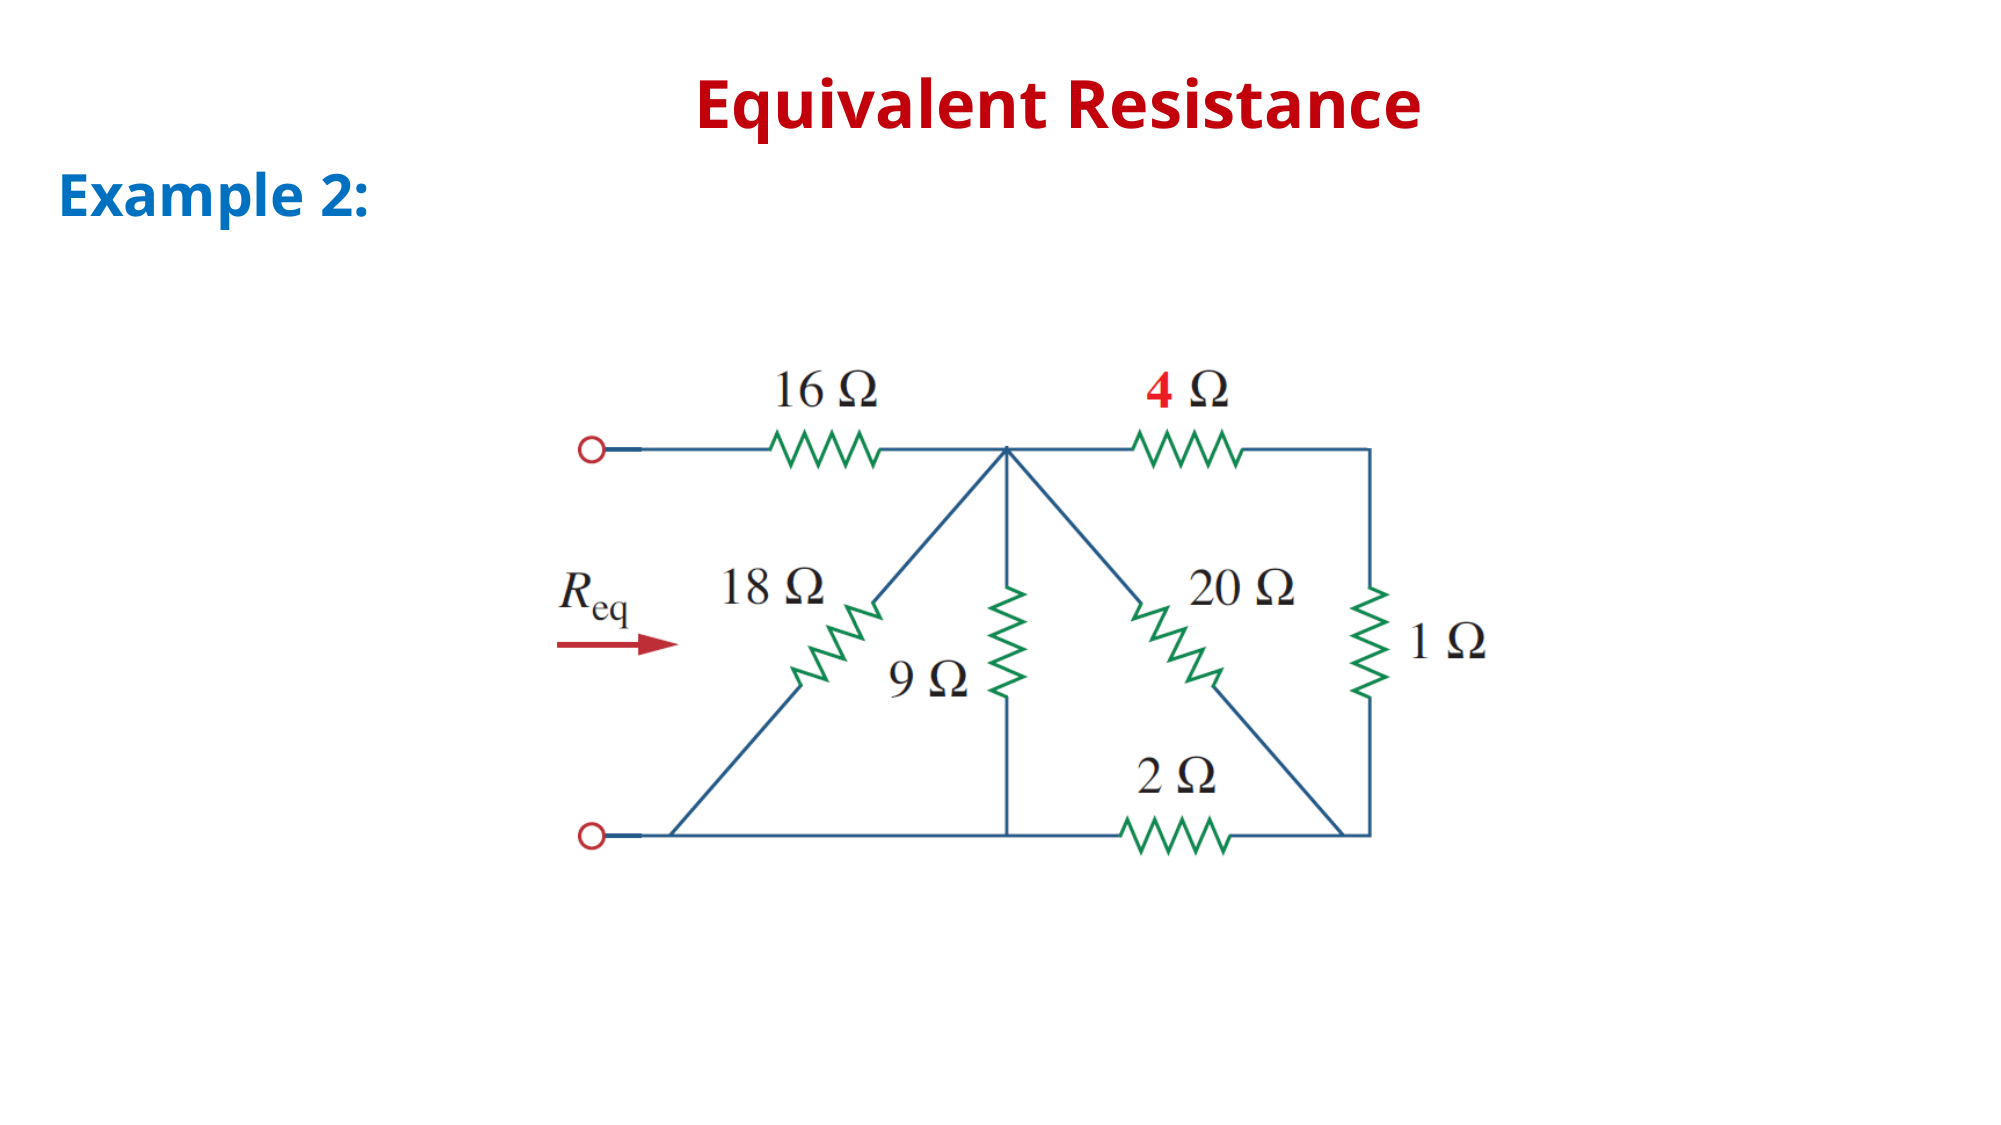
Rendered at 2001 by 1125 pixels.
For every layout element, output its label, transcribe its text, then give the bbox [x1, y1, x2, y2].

text_box Equivalent Resistance [679, 54, 1438, 149]
picture [497, 149, 1620, 975]
text_box Example 2: [42, 150, 385, 236]
